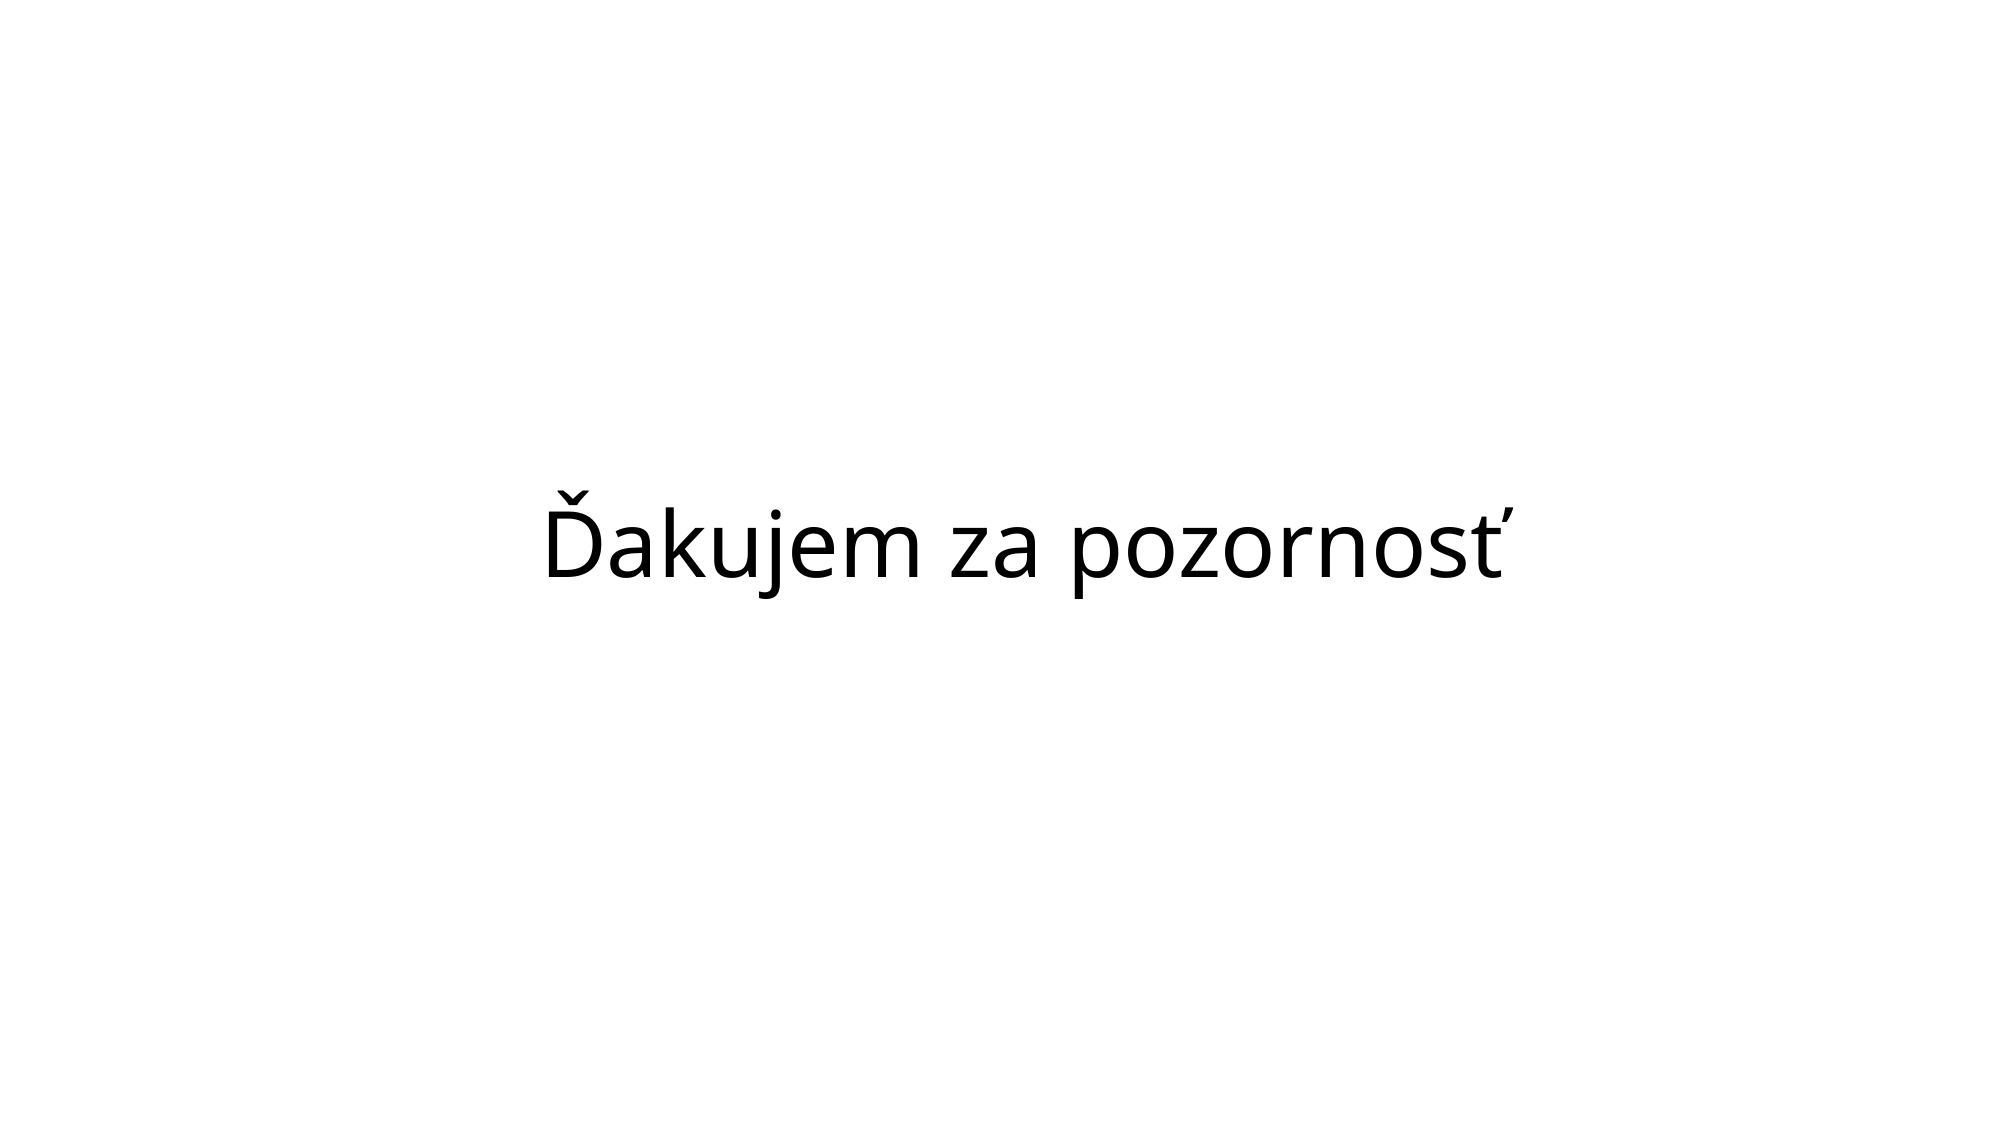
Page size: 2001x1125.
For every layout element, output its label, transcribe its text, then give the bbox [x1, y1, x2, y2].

title Ďakujem za pozornosť [525, 438, 2000, 657]
